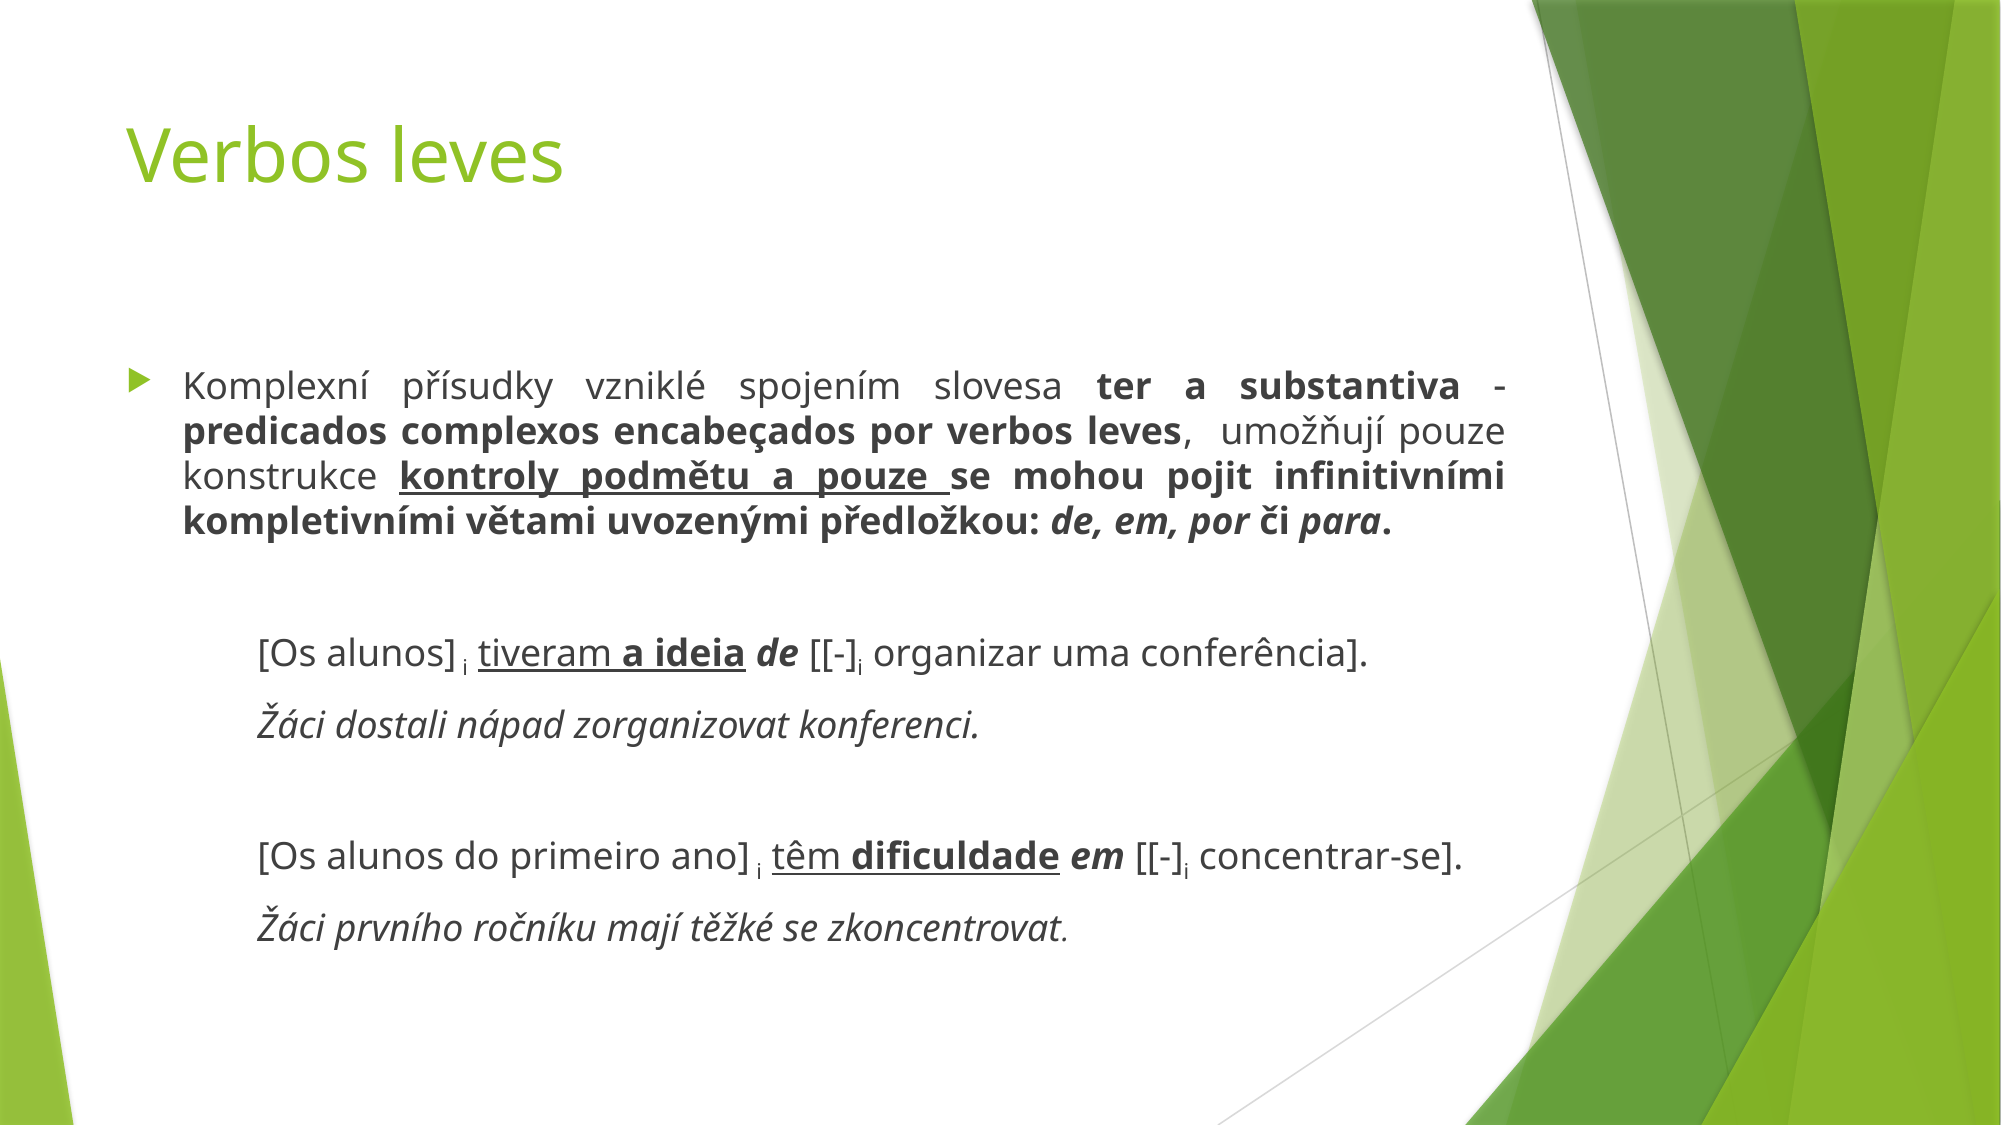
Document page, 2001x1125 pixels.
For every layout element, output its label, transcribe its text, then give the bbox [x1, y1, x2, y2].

title Verbos leves [111, 99, 1522, 317]
list Komplexní přísudky vzniklé spojením slovesa ter a substantiva  predicados complexos encabeçados por verbos leves, umožňují pouze konstrukce kontroly podmětu a pouze se mohou pojit infinitivními kompletivními větami uvozenými předložkou: de, em, por či para. [Os alunos] i tiveram a ideia de [[-]i organizar uma conferência]. Žáci dostali nápad zorganizovat konferenci. [Os alunos do primeiro ano] i têm dificuldade em [[-]i concentrar-se]. Žáci prvního ročníku mají těžké se zkoncentrovat. [111, 354, 1522, 992]
